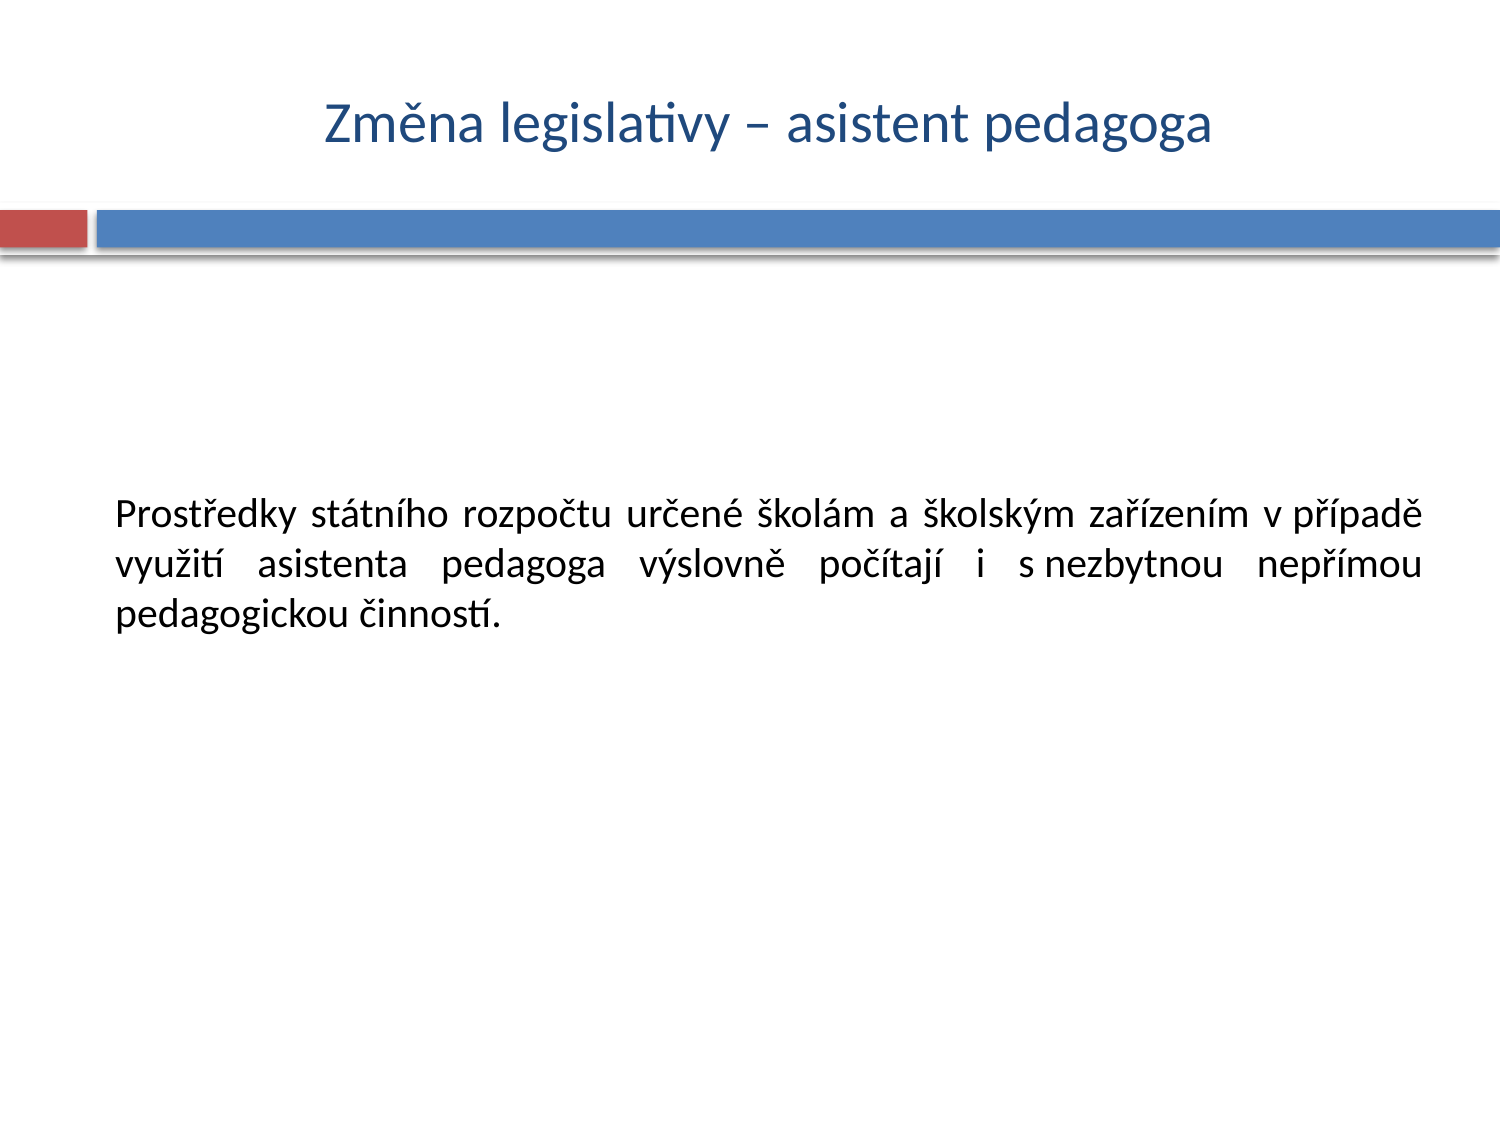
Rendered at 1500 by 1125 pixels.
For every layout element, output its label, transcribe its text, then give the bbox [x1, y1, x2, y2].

list Prostředky státního rozpočtu určené školám a školským zařízením v případě využití asistenta pedagoga výslovně počítají i s nezbytnou nepřímou pedagogickou činností. [100, 262, 1438, 1000]
title Změna legislativy – asistent pedagoga [100, 37, 1438, 200]
